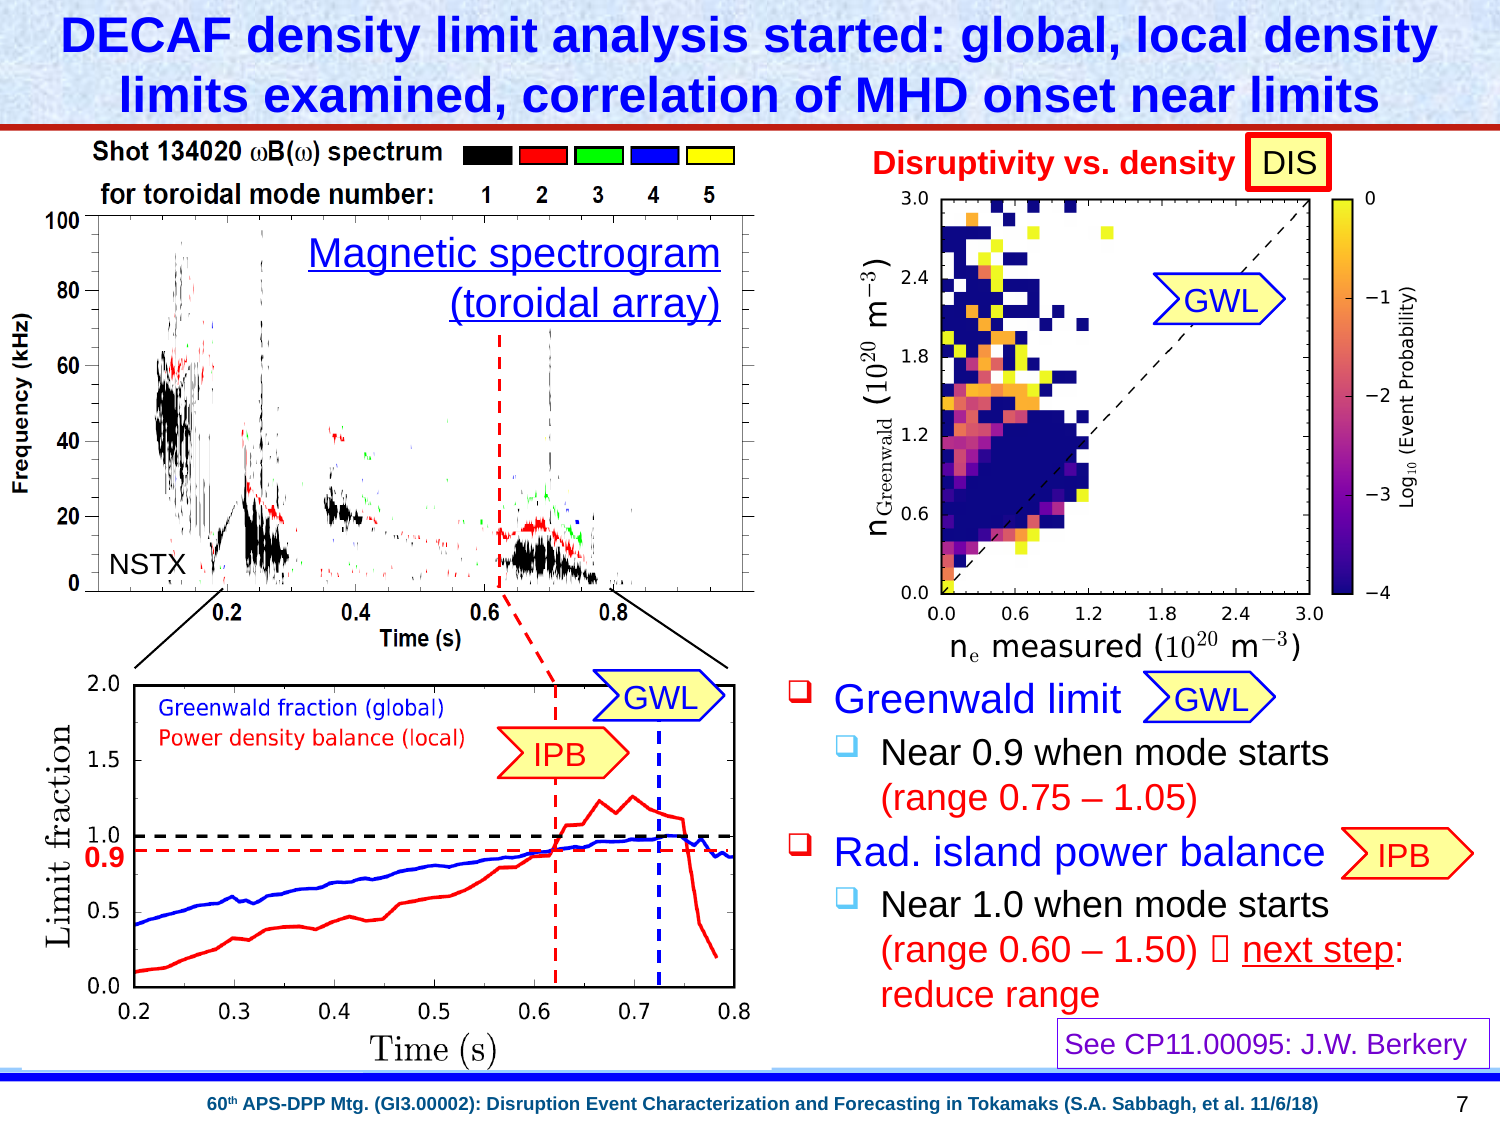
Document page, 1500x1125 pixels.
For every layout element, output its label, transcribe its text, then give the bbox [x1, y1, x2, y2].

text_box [497, 585, 554, 682]
text_box DIS [1247, 133, 1335, 175]
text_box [1341, 826, 1474, 883]
text_box See CP11.00095: J.W. Berkery [1056, 1018, 1490, 1068]
list Greenwald limit Near 0.9 when mode starts (range 0.75 – 1.05) Rad. island power balance Near 1.0 when mode starts (range 0.60 – 1.50)  next step: reduce range [776, 673, 1491, 1047]
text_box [593, 668, 725, 725]
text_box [1153, 271, 1286, 328]
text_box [134, 588, 224, 669]
picture [837, 176, 1426, 671]
picture [556, 725, 658, 850]
picture [21, 668, 772, 1071]
picture [0, 135, 755, 660]
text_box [497, 725, 630, 782]
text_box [1143, 670, 1276, 726]
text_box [609, 588, 729, 669]
title DECAF density limit analysis started: global, local density limits examined, correlation of MHD onset near limits [0, 0, 1500, 125]
text_box Disruptivity vs. density [857, 133, 1247, 175]
